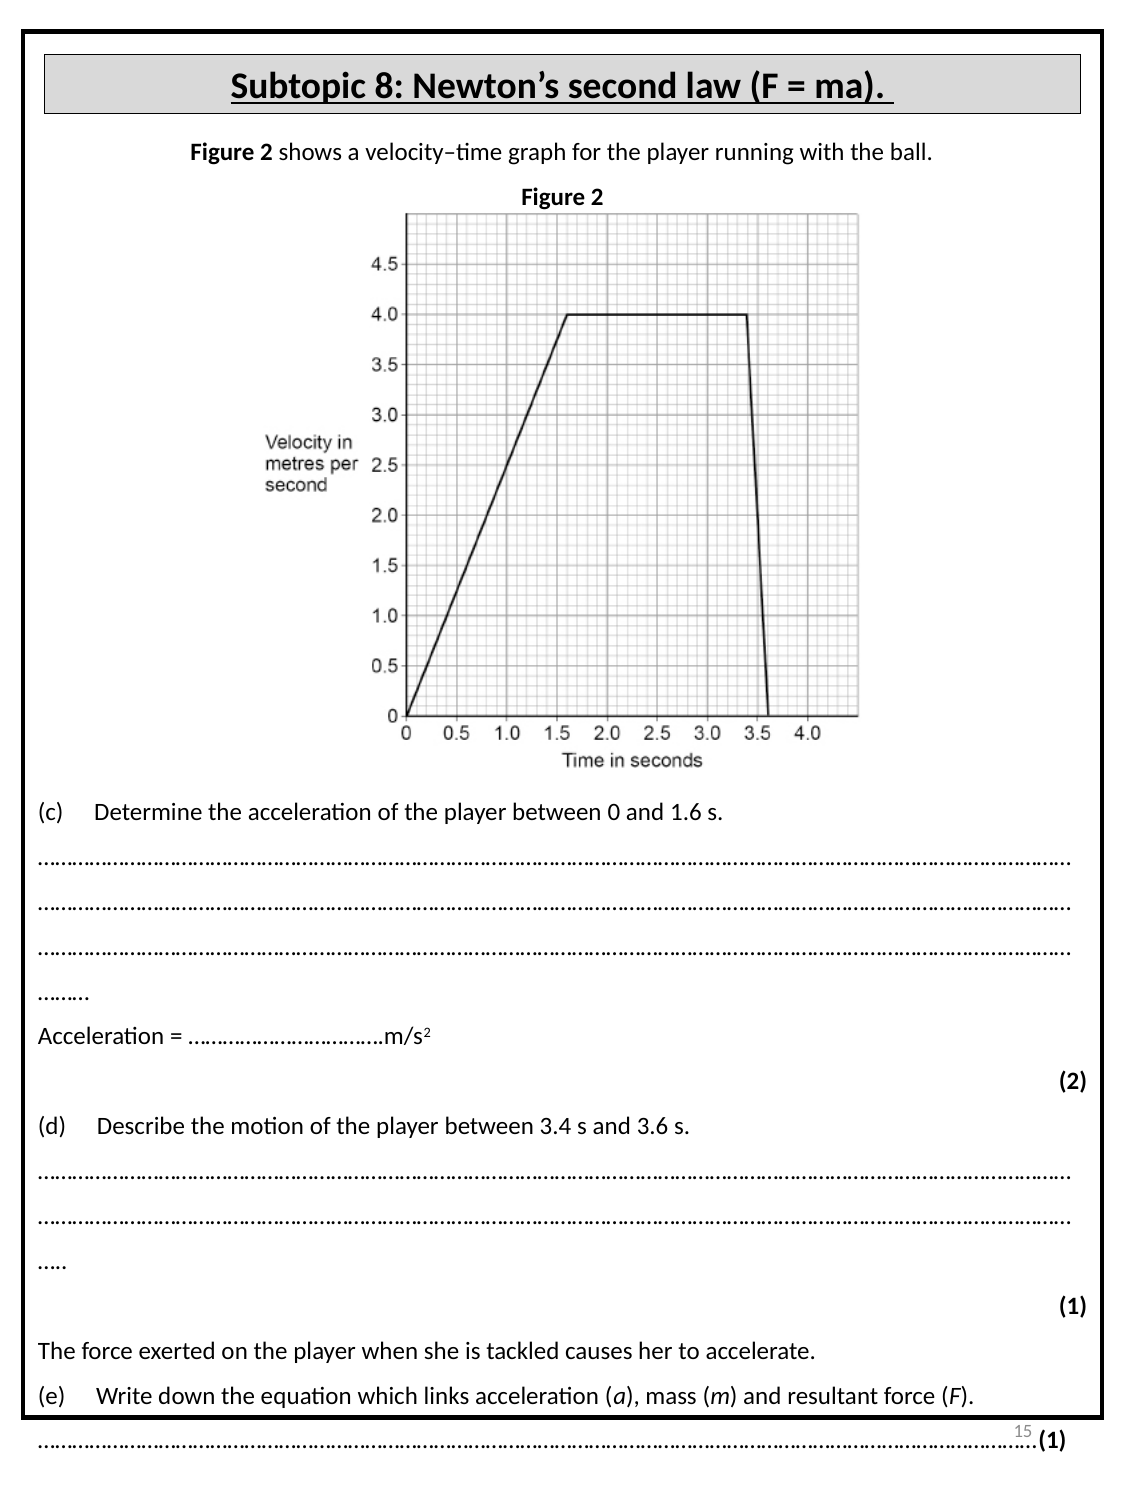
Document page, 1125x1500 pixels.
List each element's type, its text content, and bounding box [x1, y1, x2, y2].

text_box Subtopic 8: Newton’s second law (F = ma). [44, 54, 1081, 114]
text_box Figure 2 shows a velocity–time graph for the player running with the ball. Figure 2 [175, 113, 950, 263]
text_box [22, 30, 1103, 1419]
picture [263, 212, 862, 768]
text_box (c) Determine the acceleration of the player between 0 and 1.6 s. ……………………………………………………………………………………………………………………………………………………………………………………………………………………………………………………………………………………………………………………………………………………………………………………………………………………………………………………………………………………………………… Acceleration = …………………………….m/s2 (2) (d) Describe the motion of the player between 3.4 s and 3.6 s. ………………………………………………………………………………………………………………………………………………………………………………………………………………………………………………………………………………………………………………………………….. (1) The force exerted on the player when she is tackled causes her to accelerate. (e) Write down the equation which links acceleration (a), mass (m) and resultant force (F). …………………………………………………………………………………………………………………………………………………………(1) [22, 773, 1102, 1462]
slide_number 15 [794, 1390, 1048, 1471]
